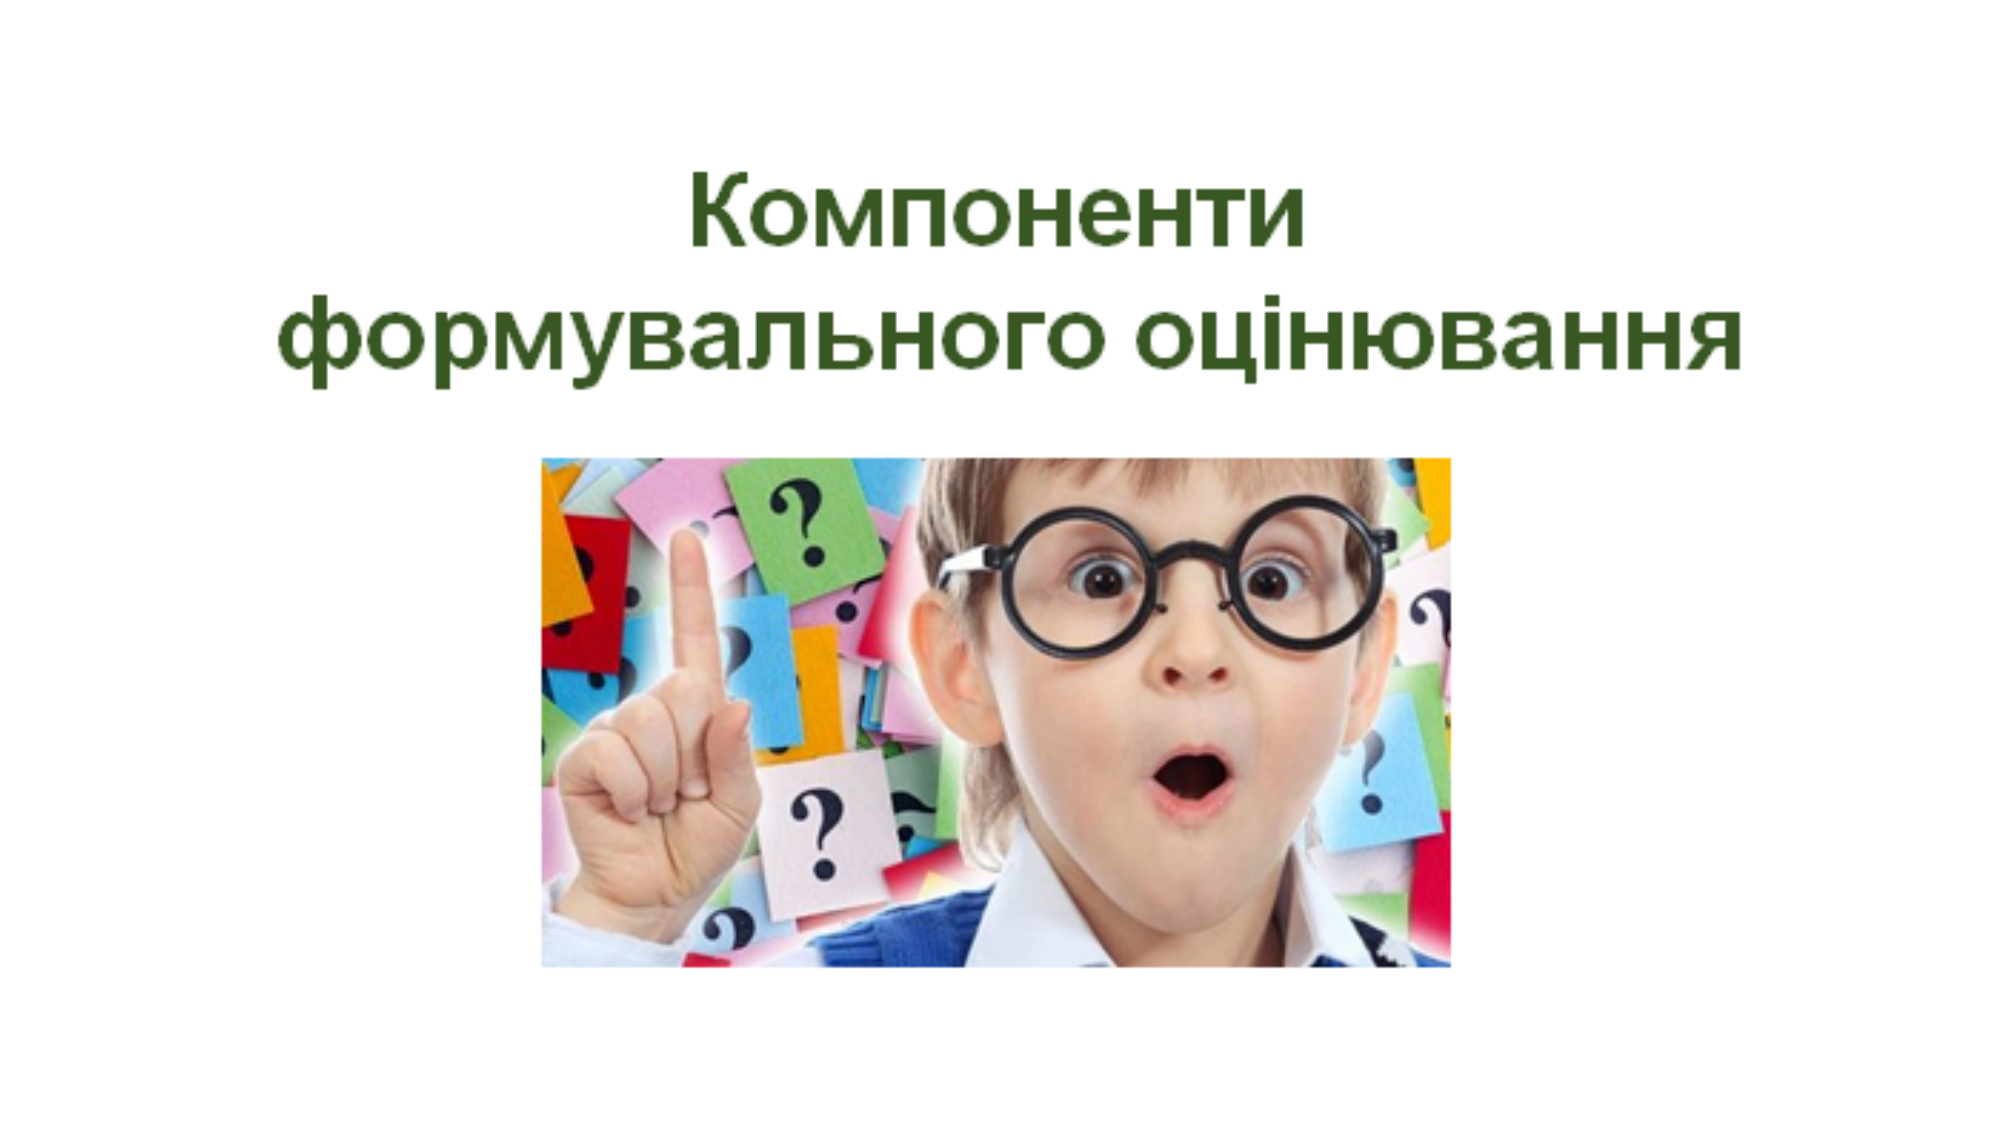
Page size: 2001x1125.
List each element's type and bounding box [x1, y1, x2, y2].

picture [85, 47, 1915, 1078]
